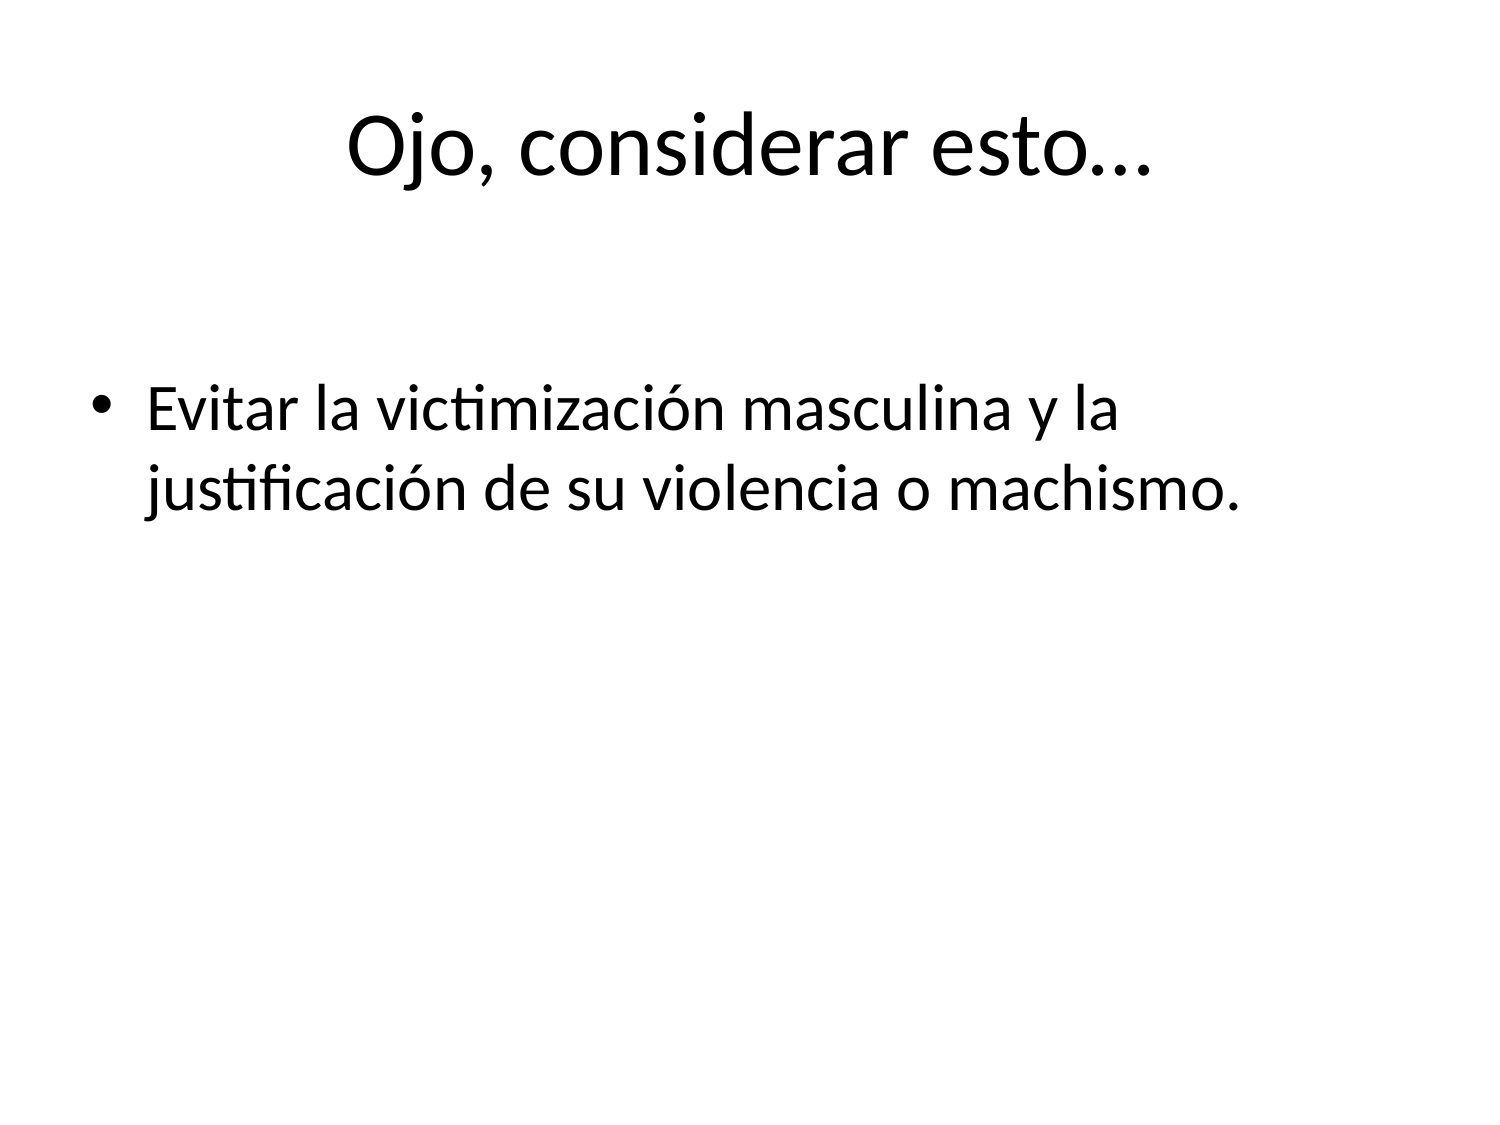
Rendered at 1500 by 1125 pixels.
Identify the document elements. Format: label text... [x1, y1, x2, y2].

title Ojo, considerar esto… [75, 45, 1425, 233]
list Evitar la victimización masculina y la justificación de su violencia o machismo. [75, 262, 1425, 1005]
